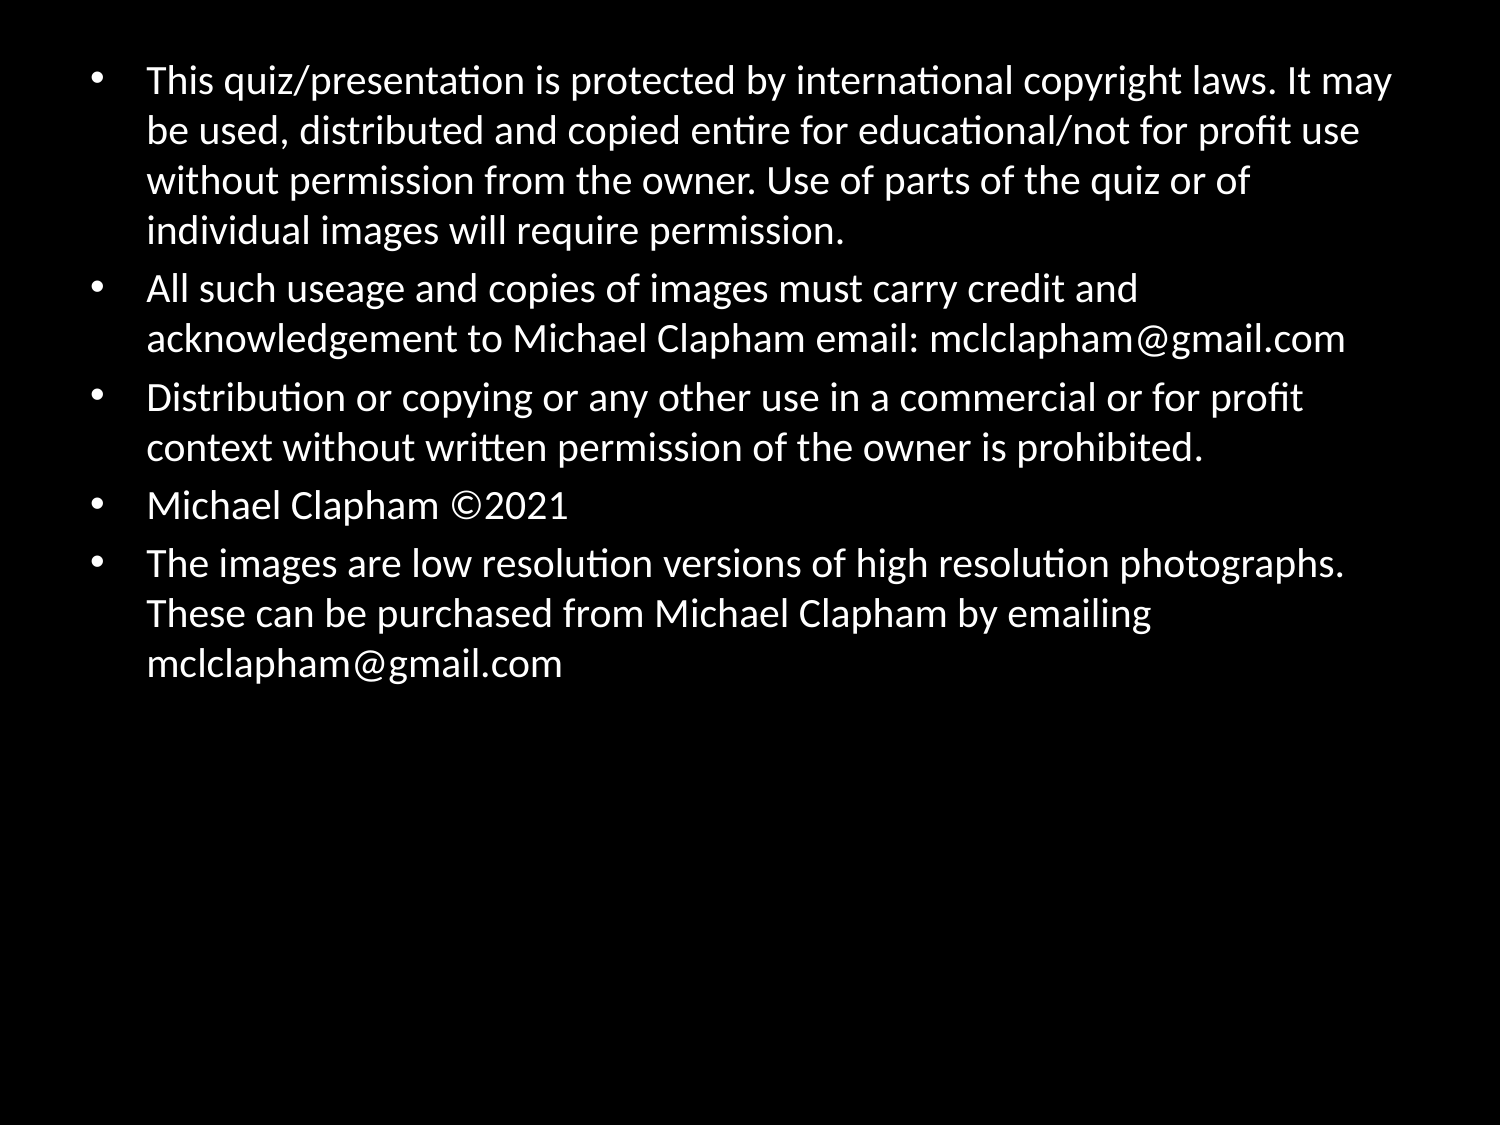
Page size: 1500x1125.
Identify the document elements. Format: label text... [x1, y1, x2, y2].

list This quiz/presentation is protected by international copyright laws. It may be used, distributed and copied entire for educational/not for profit use without permission from the owner. Use of parts of the quiz or of individual images will require permission. All such useage and copies of images must carry credit and acknowledgement to Michael Clapham email: mclclapham@gmail.com Distribution or copying or any other use in a commercial or for profit context without written permission of the owner is prohibited. Michael Clapham ©2021 The images are low resolution versions of high resolution photographs. These can be purchased from Michael Clapham by emailing mclclapham@gmail.com [75, 45, 1425, 1005]
